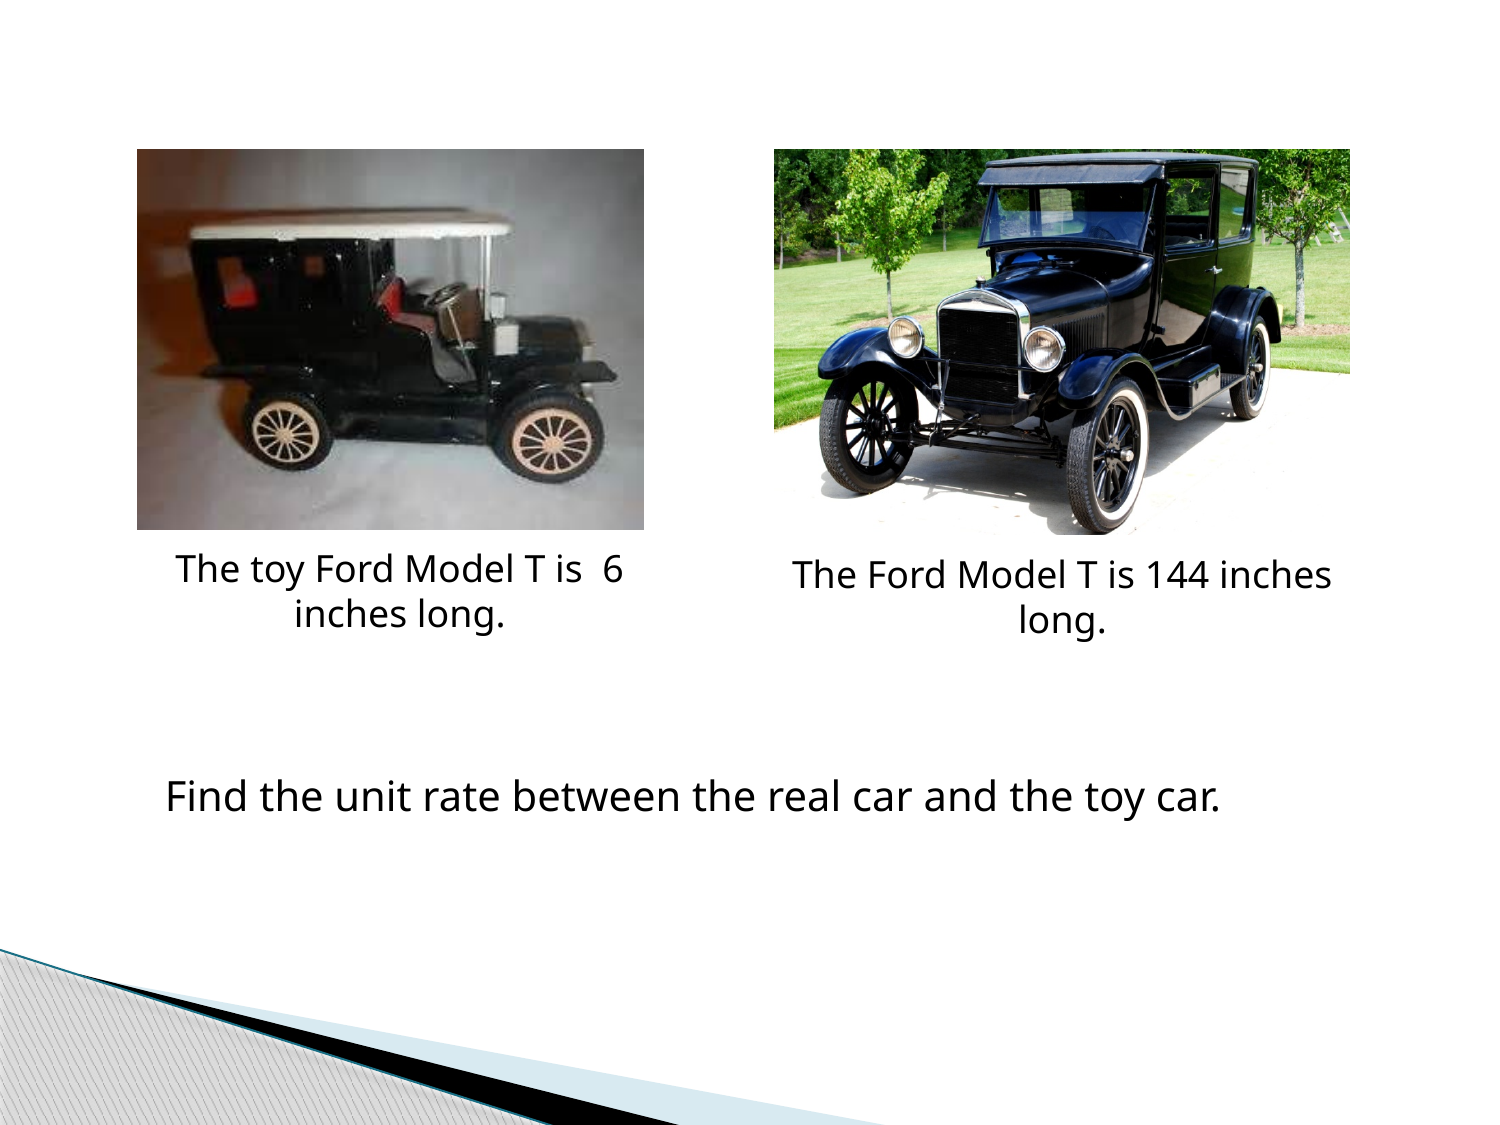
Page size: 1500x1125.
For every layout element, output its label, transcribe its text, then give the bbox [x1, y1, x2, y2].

text_box The Ford Model T is 144 inches long. [774, 546, 1350, 649]
text_box [137, 749, 1363, 811]
text_box The toy Ford Model T is 6 inches long. [112, 537, 688, 643]
picture [137, 149, 644, 530]
text_box Find the unit rate between the real car and the toy car. [149, 762, 1350, 828]
picture [774, 149, 1351, 536]
